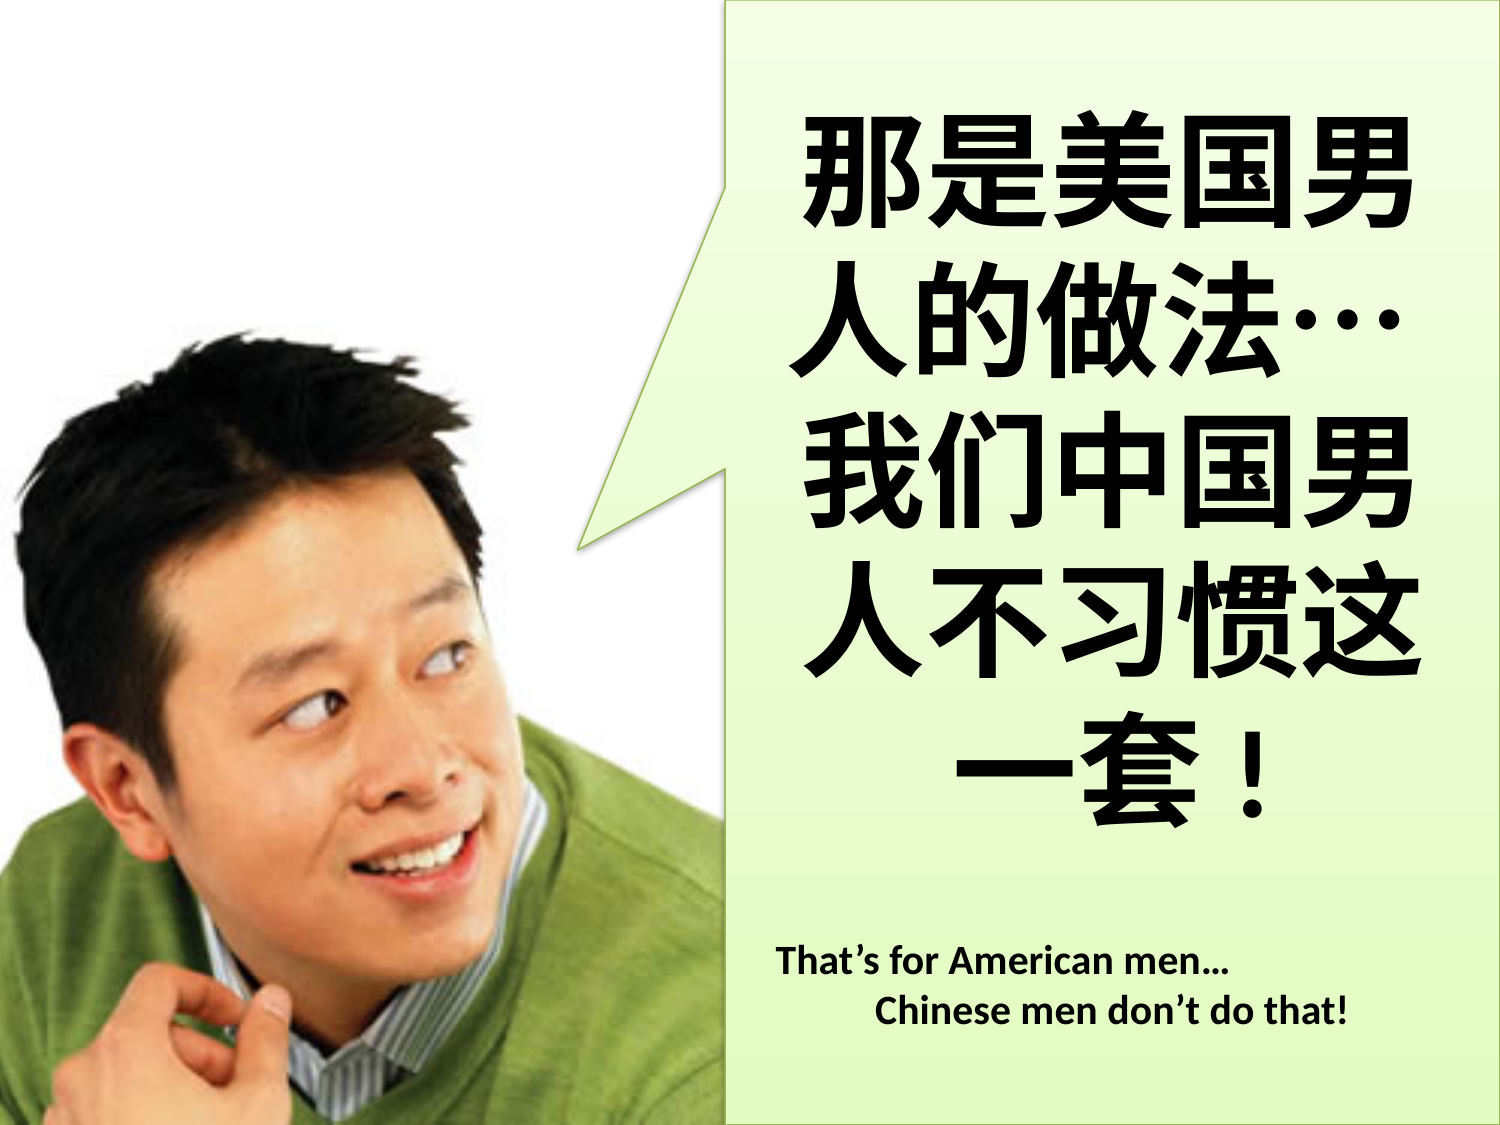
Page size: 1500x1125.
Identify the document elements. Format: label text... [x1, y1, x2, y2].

picture [0, 324, 801, 1125]
text_box 那是美国男人的做法… 我们中国男人不习惯这一套! That’s for American men… Chinese men don’t do that! [669, 0, 1500, 1125]
